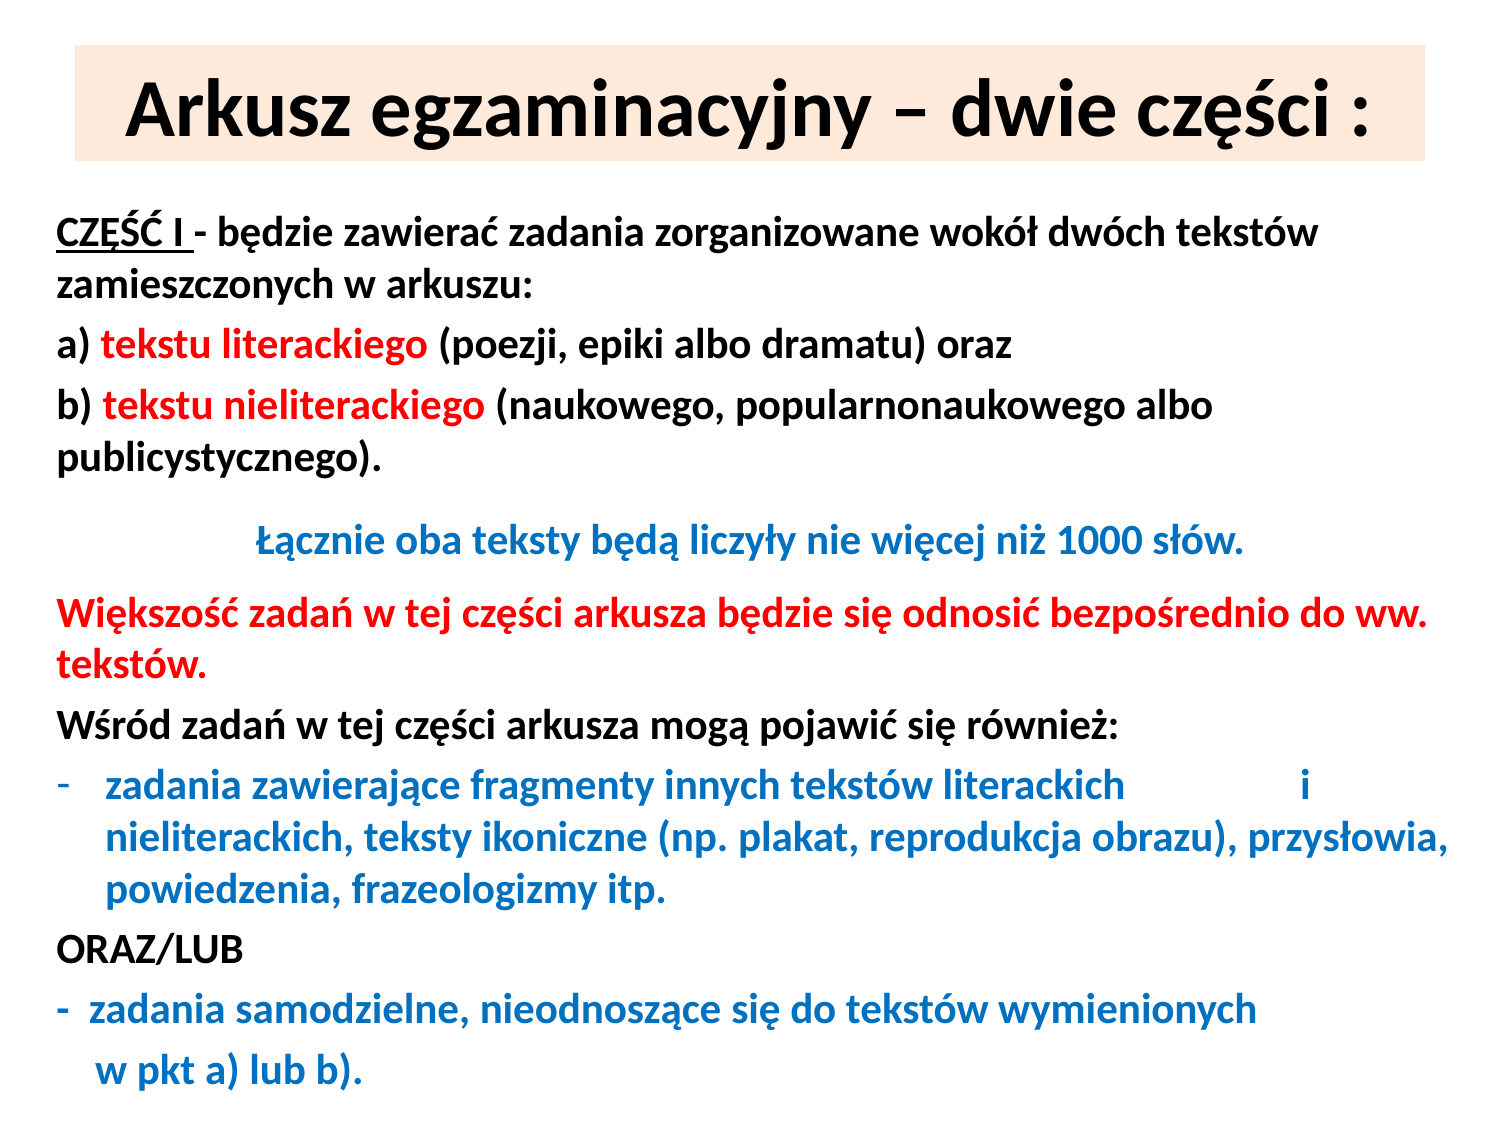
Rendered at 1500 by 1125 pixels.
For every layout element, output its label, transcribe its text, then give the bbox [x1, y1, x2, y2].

list CZĘŚĆ I - będzie zawierać zadania zorganizowane wokół dwóch tekstów zamieszczonych w arkuszu: a) tekstu literackiego (poezji, epiki albo dramatu) oraz b) tekstu nieliterackiego (naukowego, popularnonaukowego albo publicystycznego). Łącznie oba teksty będą liczyły nie więcej niż 1000 słów. Większość zadań w tej części arkusza będzie się odnosić bezpośrednio do ww. tekstów. Wśród zadań w tej części arkusza mogą pojawić się również: zadania zawierające fragmenty innych tekstów literackich i nieliterackich, teksty ikoniczne (np. plakat, reprodukcja obrazu), przysłowia, powiedzenia, frazeologizmy itp. ORAZ/LUB - zadania samodzielne, nieodnoszące się do tekstów wymienionych w pkt a) lub b). [40, 196, 1471, 1107]
title Arkusz egzaminacyjny – dwie części : [74, 44, 1426, 162]
